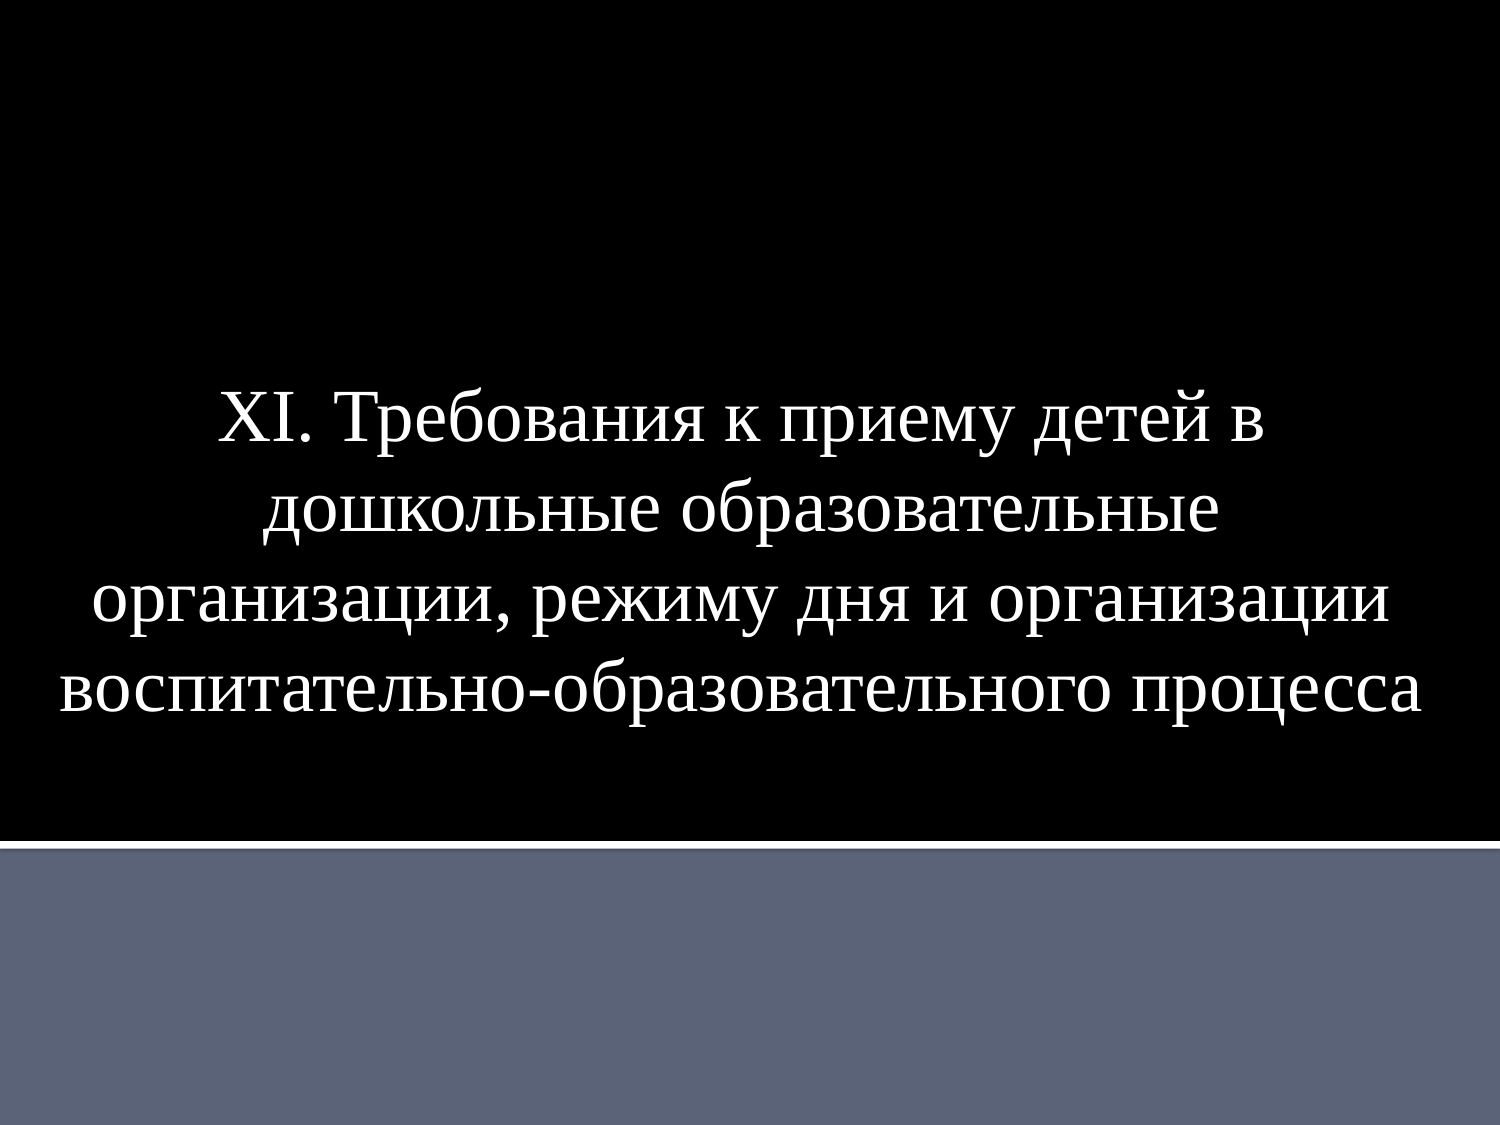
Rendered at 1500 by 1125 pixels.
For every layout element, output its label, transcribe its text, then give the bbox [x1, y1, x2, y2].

subtitle XI. Требования к приему детей в дошкольные образовательные организации, режиму дня и организации воспитательно-образовательного процесса [35, 82, 1438, 727]
